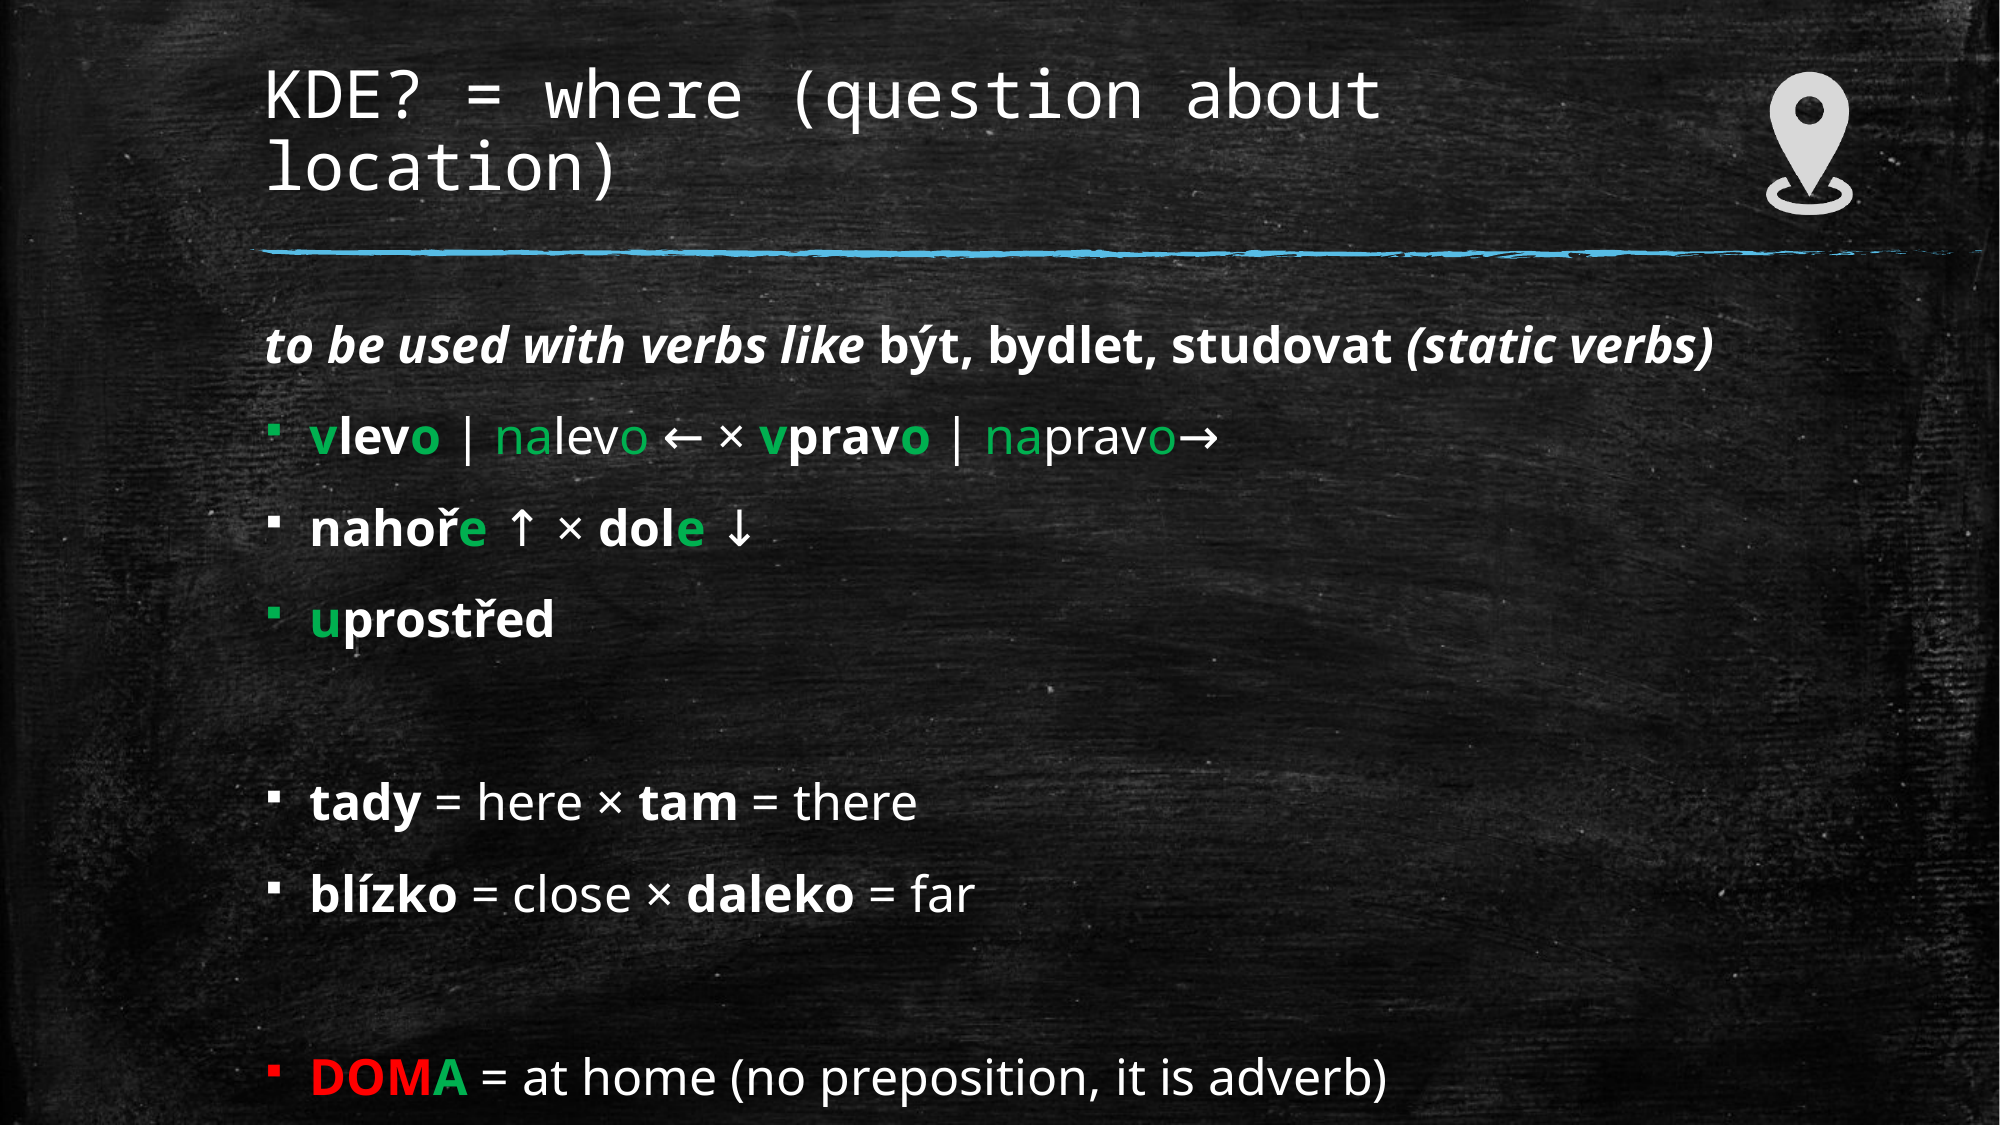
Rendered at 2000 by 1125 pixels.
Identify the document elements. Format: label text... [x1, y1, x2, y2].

title KDE? = where (question about location) [249, 44, 1750, 213]
picture [1720, 54, 1898, 232]
list to be used with verbs like být, bydlet, studovat (static verbs) vlevo | nalevo ← × vpravo | napravo→ nahoře ↑ × dole ↓ uprostřed tady = here × tam = there blízko = close × daleko = far DOMA = at home (no preposition, it is adverb) [249, 312, 1750, 1013]
